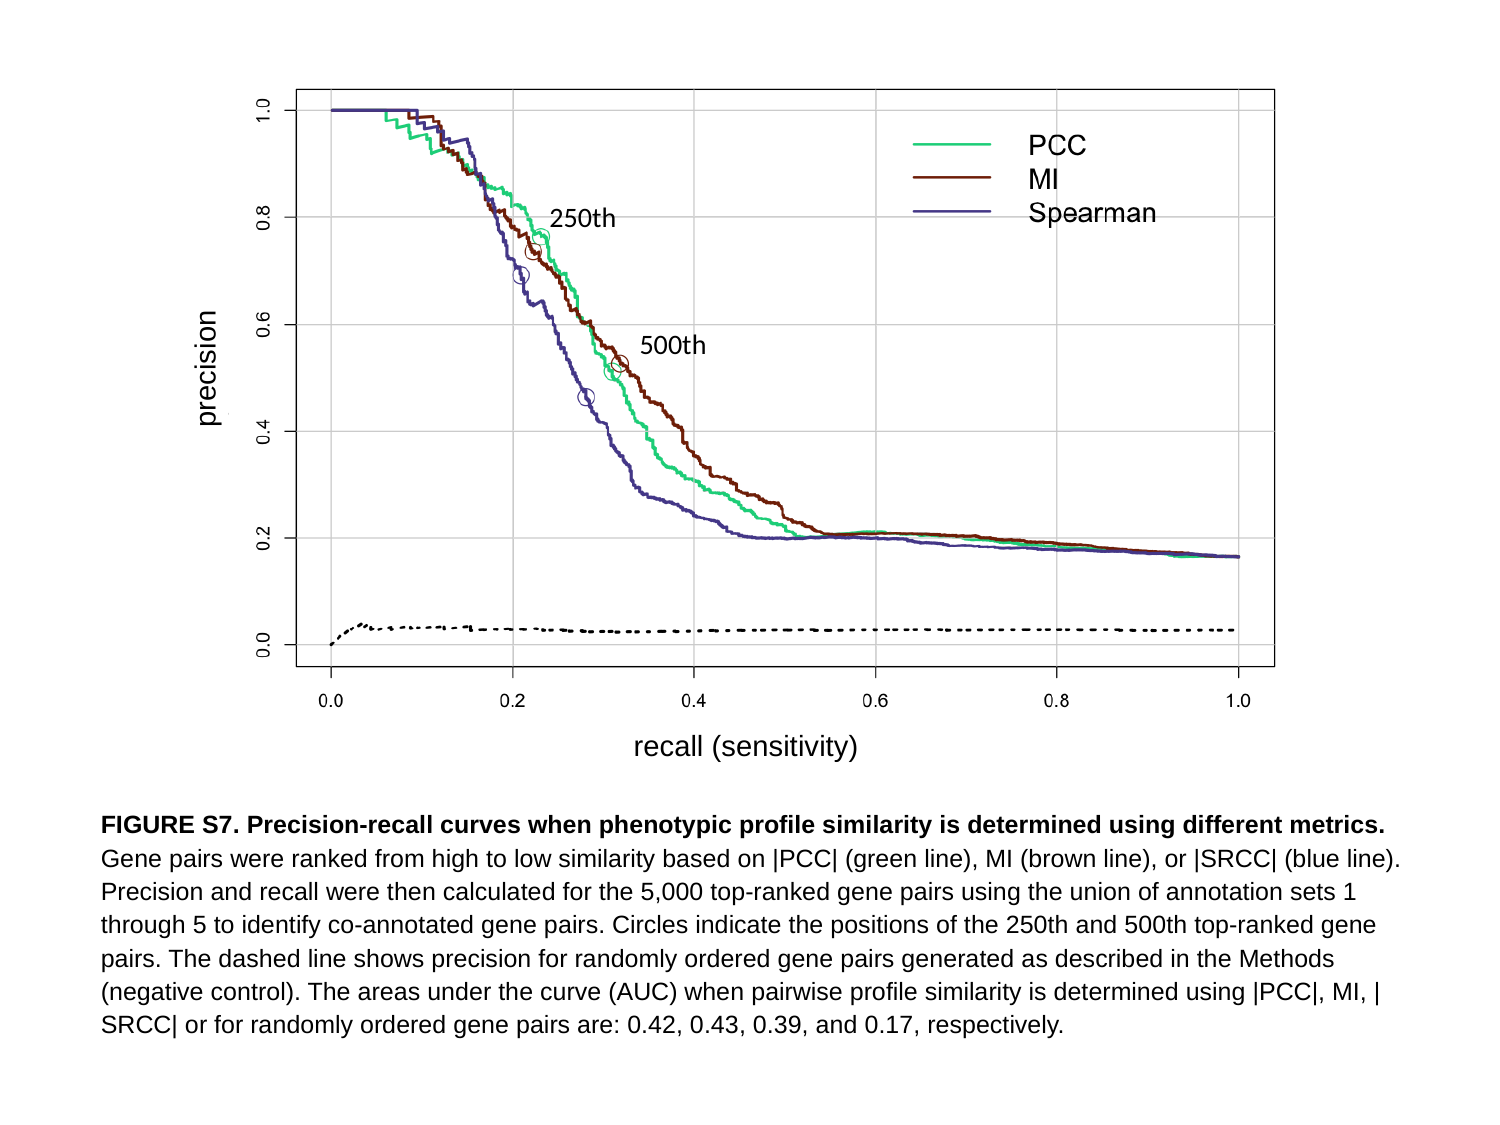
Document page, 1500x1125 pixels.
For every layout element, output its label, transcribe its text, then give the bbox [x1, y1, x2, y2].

text_box FIGURE S7. Precision-recall curves when phenotypic profile similarity is determined using different metrics. Gene pairs were ranked from high to low similarity based on |PCC| (green line), MI (brown line), or |SRCC| (blue line). Precision and recall were then calculated for the 5,000 top-ranked gene pairs using the union of annotation sets 1 through 5 to identify co-annotated gene pairs. Circles indicate the positions of the 250th and 500th top-ranked gene pairs. The dashed line shows precision for randomly ordered gene pairs generated as described in the Methods (negative control). The areas under the curve (AUC) when pairwise profile similarity is determined using |PCC|, MI, |SRCC| or for randomly ordered gene pairs are: 0.42, 0.43, 0.39, and 0.17, respectively. [85, 798, 1450, 1047]
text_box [179, 67, 1321, 780]
